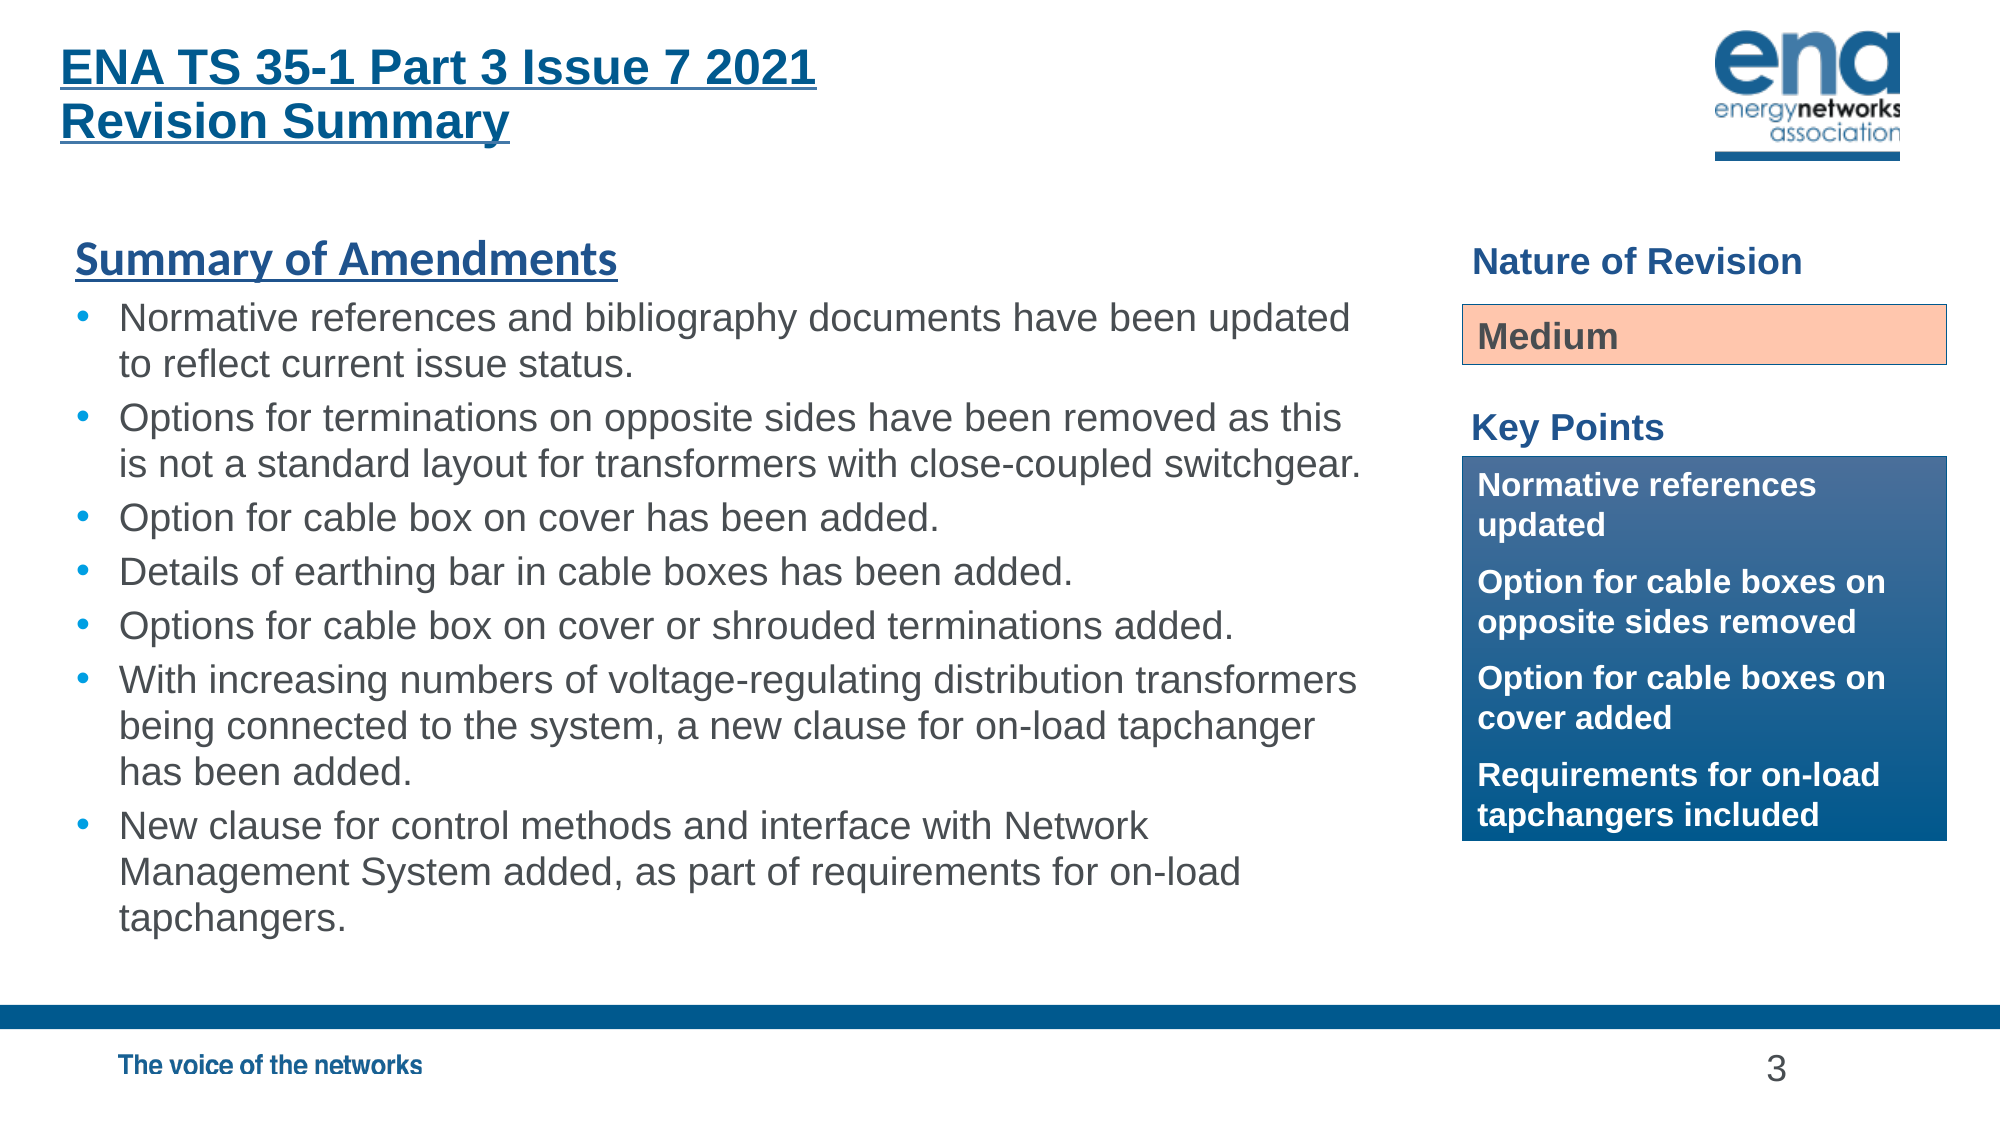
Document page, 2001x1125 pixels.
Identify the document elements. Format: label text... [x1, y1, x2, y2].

text_box Summary of Amendments Normative references and bibliography documents have been updated to reflect current issue status. Options for terminations on opposite sides have been removed as this is not a standard layout for transformers with close-coupled switchgear. Option for cable box on cover has been added. Details of earthing bar in cable boxes has been added. Options for cable box on cover or shrouded terminations added. With increasing numbers of voltage-regulating distribution transformers being connected to the system, a new clause for on-load tapchanger has been added. New clause for control methods and interface with Network Management System added, as part of requirements for on-load tapchangers. [60, 217, 1384, 1005]
text_box Normative references updated Option for cable boxes on opposite sides removed Option for cable boxes on cover added Requirements for on-load tapchangers included [1462, 456, 1947, 841]
text_box Nature of Revision [1457, 229, 1819, 290]
title ENA TS 35-1 Part 3 Issue 7 2021 Revision Summary [60, 31, 1230, 149]
text_box 3 [1751, 1036, 1937, 1096]
text_box Medium [1462, 304, 1947, 365]
text_box Key Points [1456, 395, 1680, 456]
